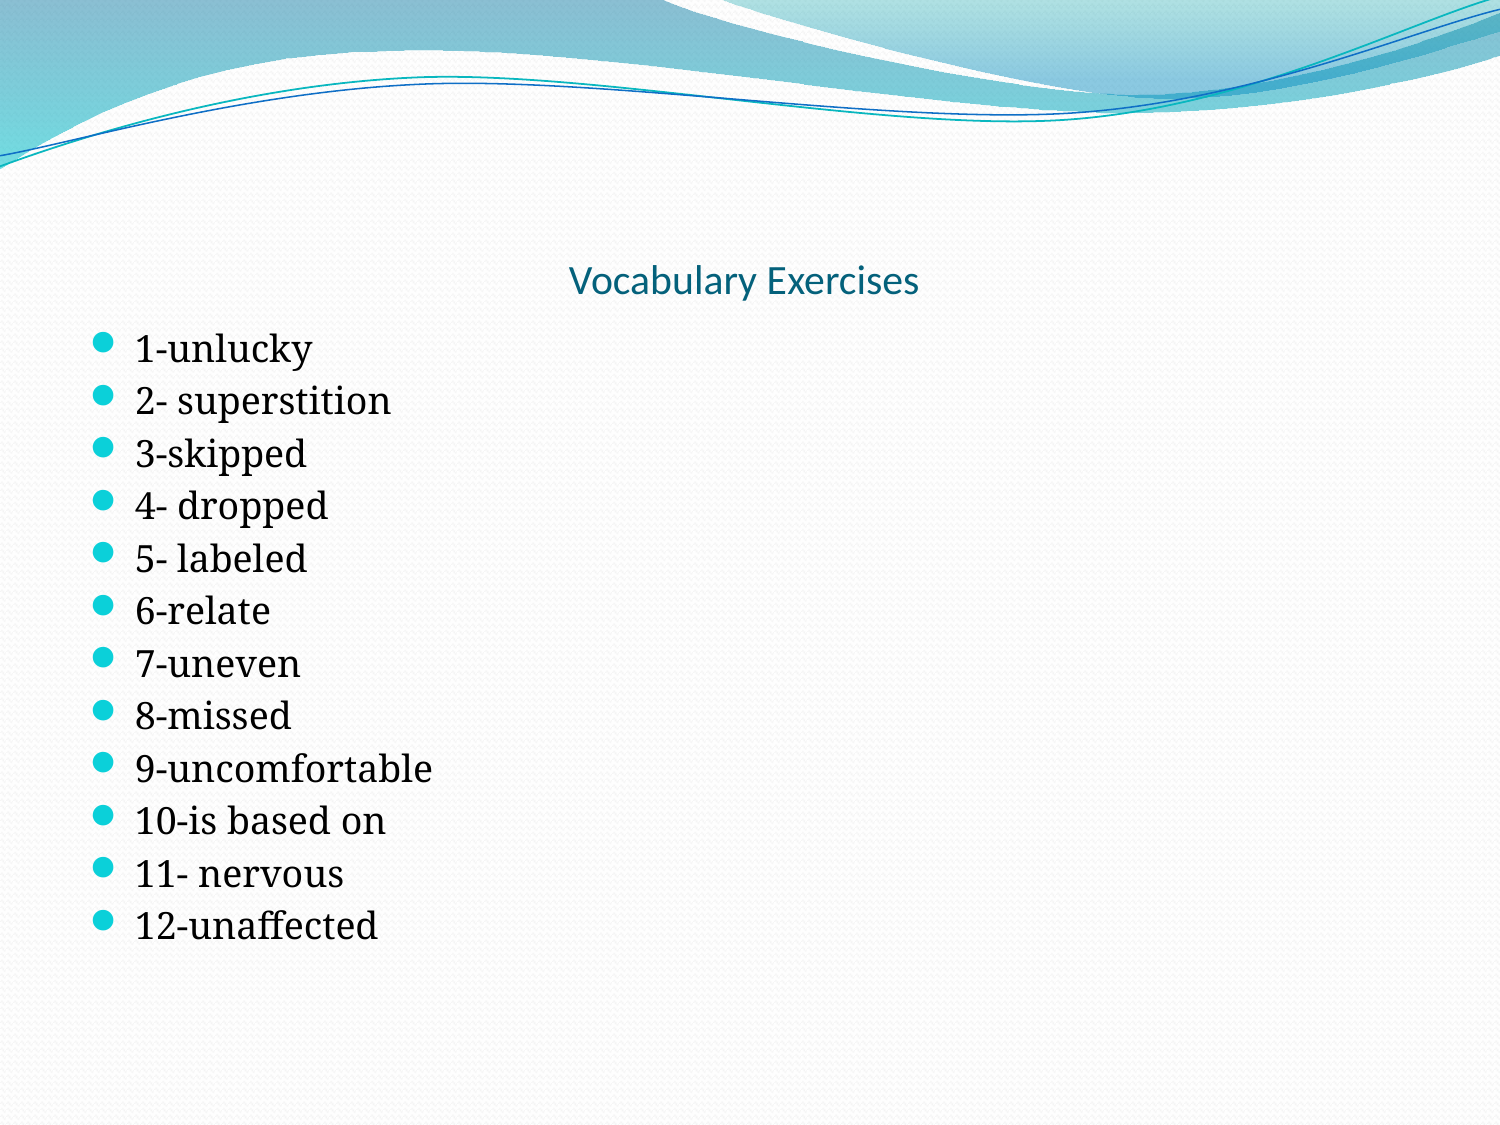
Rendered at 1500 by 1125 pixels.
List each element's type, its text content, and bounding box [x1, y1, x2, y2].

list 1-unlucky 2- superstition 3-skipped 4- dropped 5- labeled 6-relate 7-uneven 8-missed 9-uncomfortable 10-is based on 11- nervous 12-unaffected [75, 317, 1425, 1038]
title Vocabulary Exercises [75, 115, 1425, 303]
